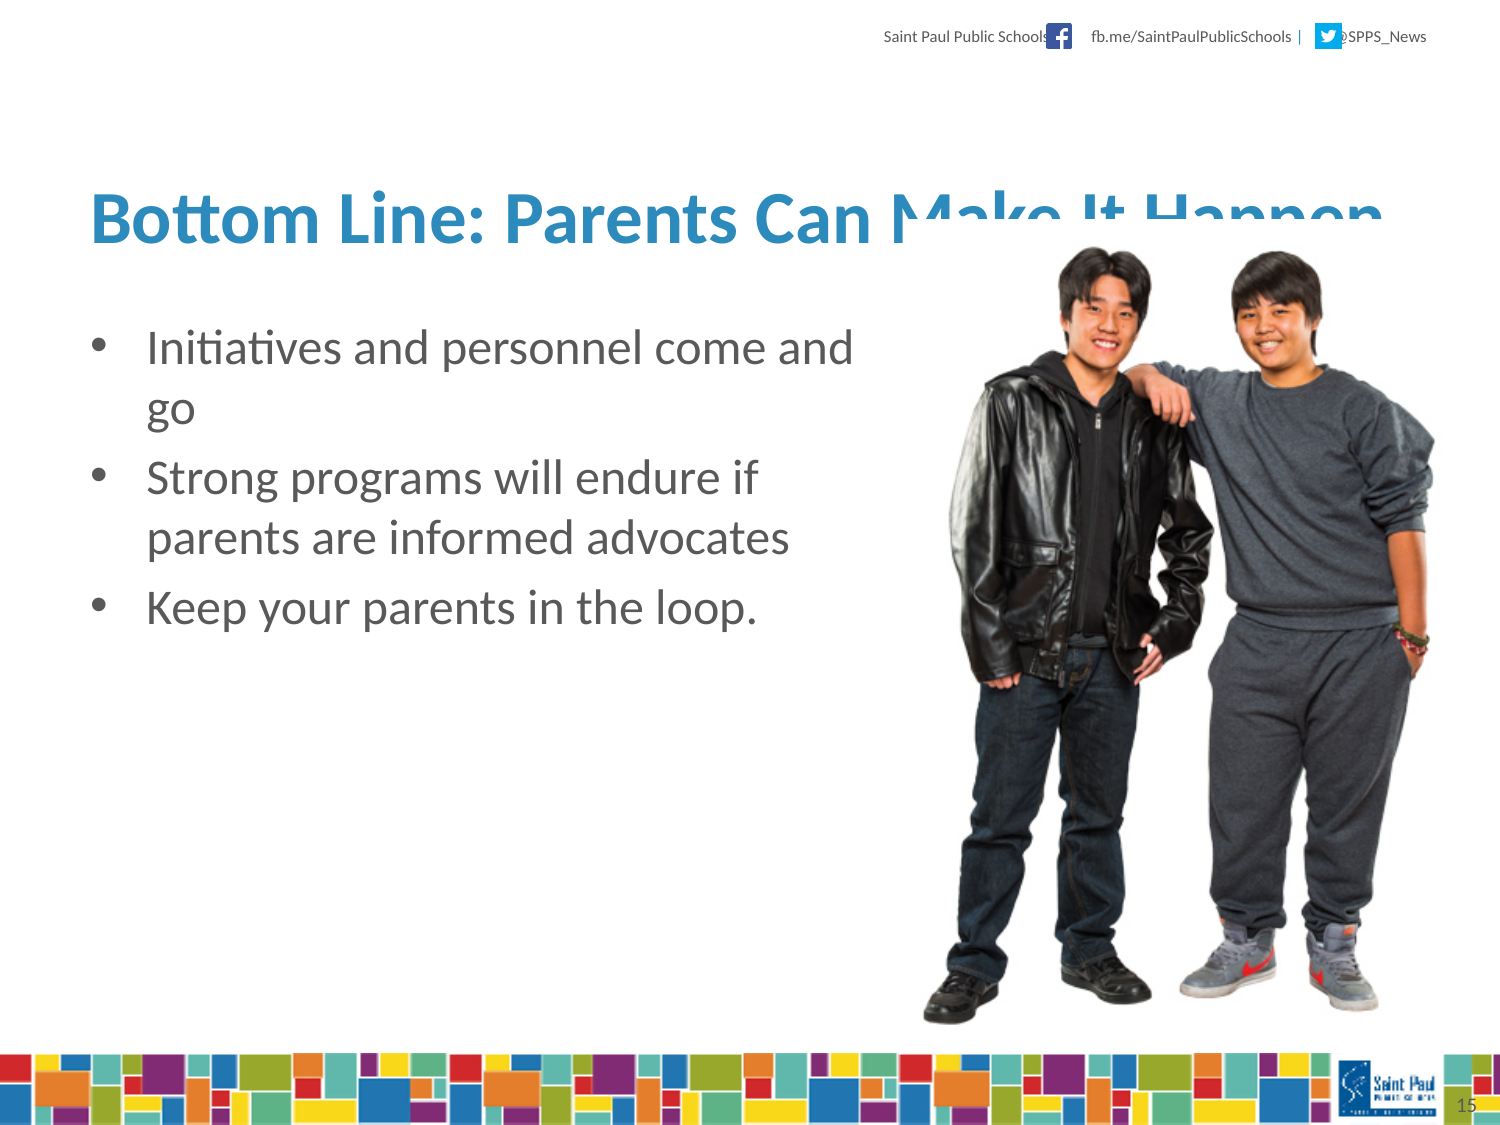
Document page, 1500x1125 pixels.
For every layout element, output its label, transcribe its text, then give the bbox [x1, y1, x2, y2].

picture [1322, 31, 1335, 42]
picture [1046, 23, 1072, 49]
picture [0, 218, 1500, 1125]
title Bottom Line: Parents Can Make It Happen [75, 119, 1425, 308]
list Initiatives and personnel come and go Strong programs will endure if parents are informed advocates Keep your parents in the loop. [75, 307, 878, 950]
